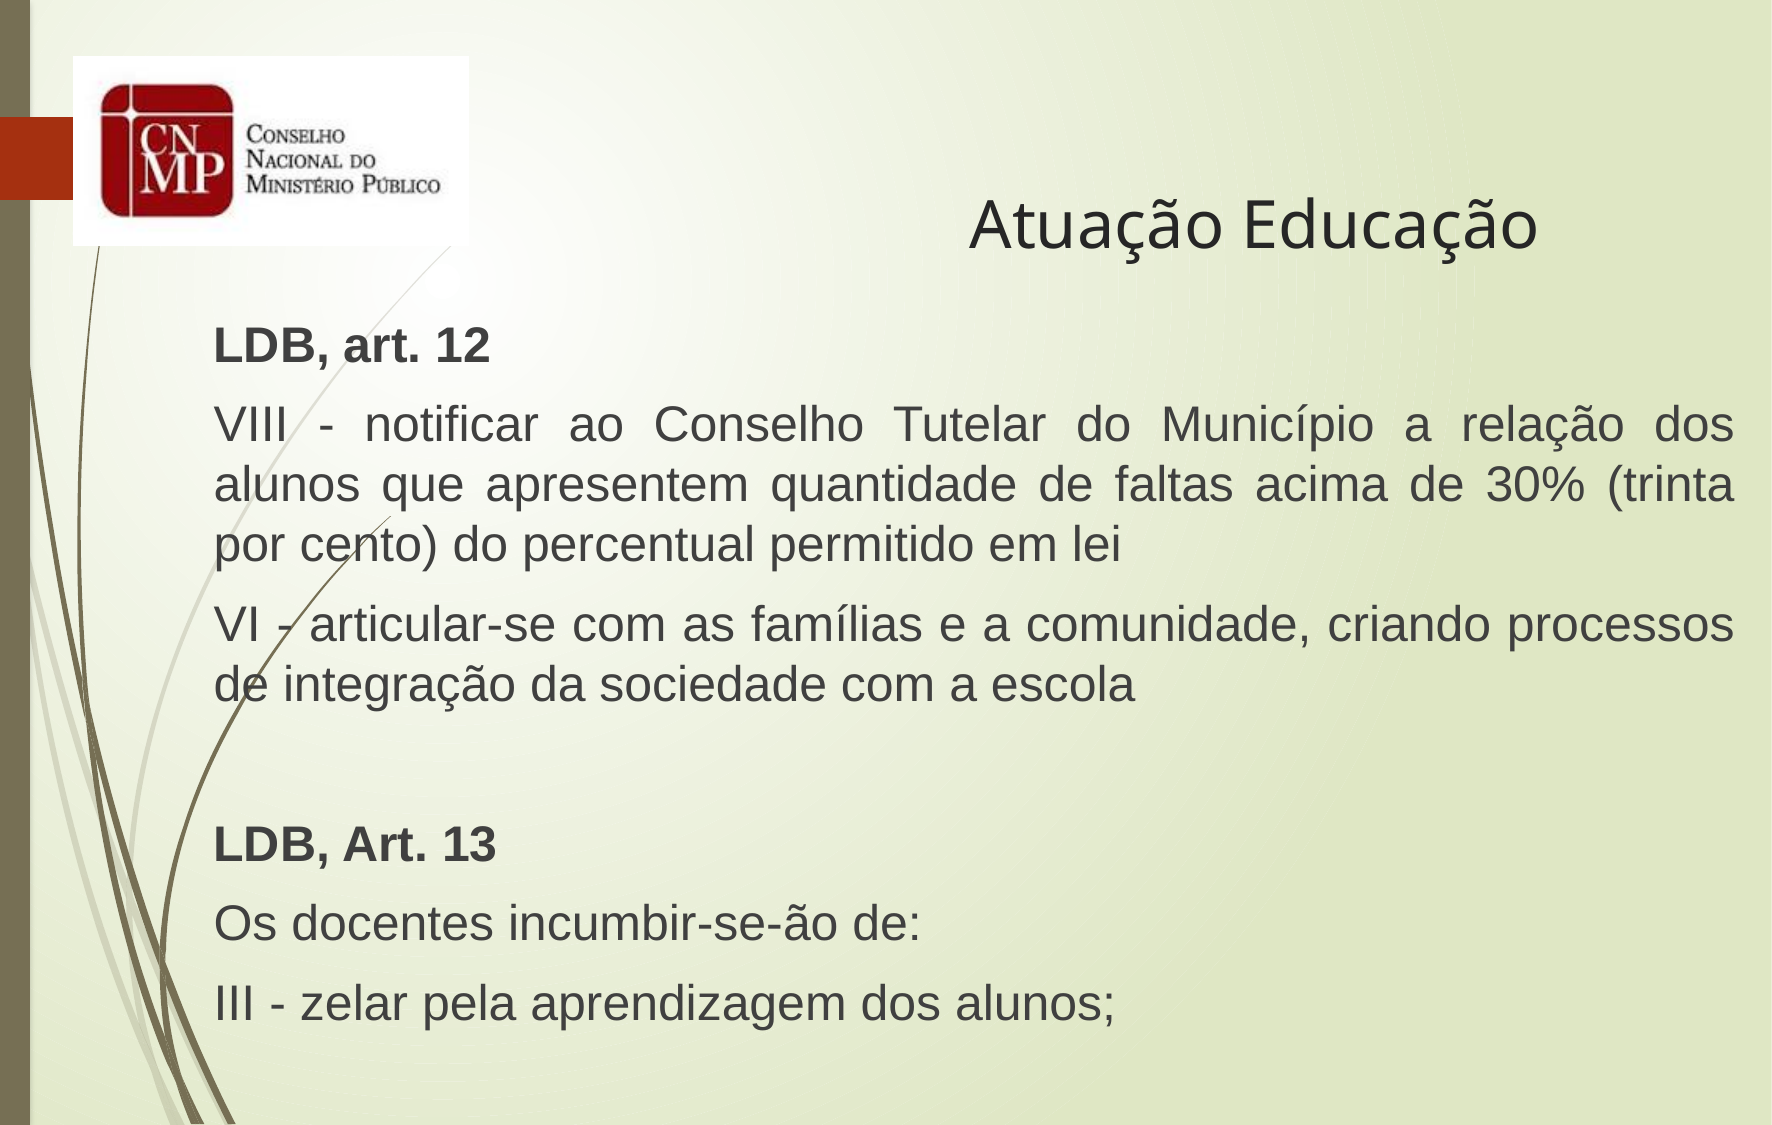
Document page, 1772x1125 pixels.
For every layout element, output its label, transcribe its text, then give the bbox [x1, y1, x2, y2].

title Atuação Educação [228, 158, 1574, 304]
list LDB, art. 12 VIII - notificar ao Conselho Tutelar do Município a relação dos alunos que apresentem quantidade de faltas acima de 30% (trinta por cento) do percentual permitido em lei VI - articular-se com as famílias e a comunidade, criando processos de integração da sociedade com a escola LDB, Art. 13 Os docentes incumbir-se-ão de: III - zelar pela aprendizagem dos alunos; [198, 304, 1751, 1040]
picture [72, 55, 469, 246]
